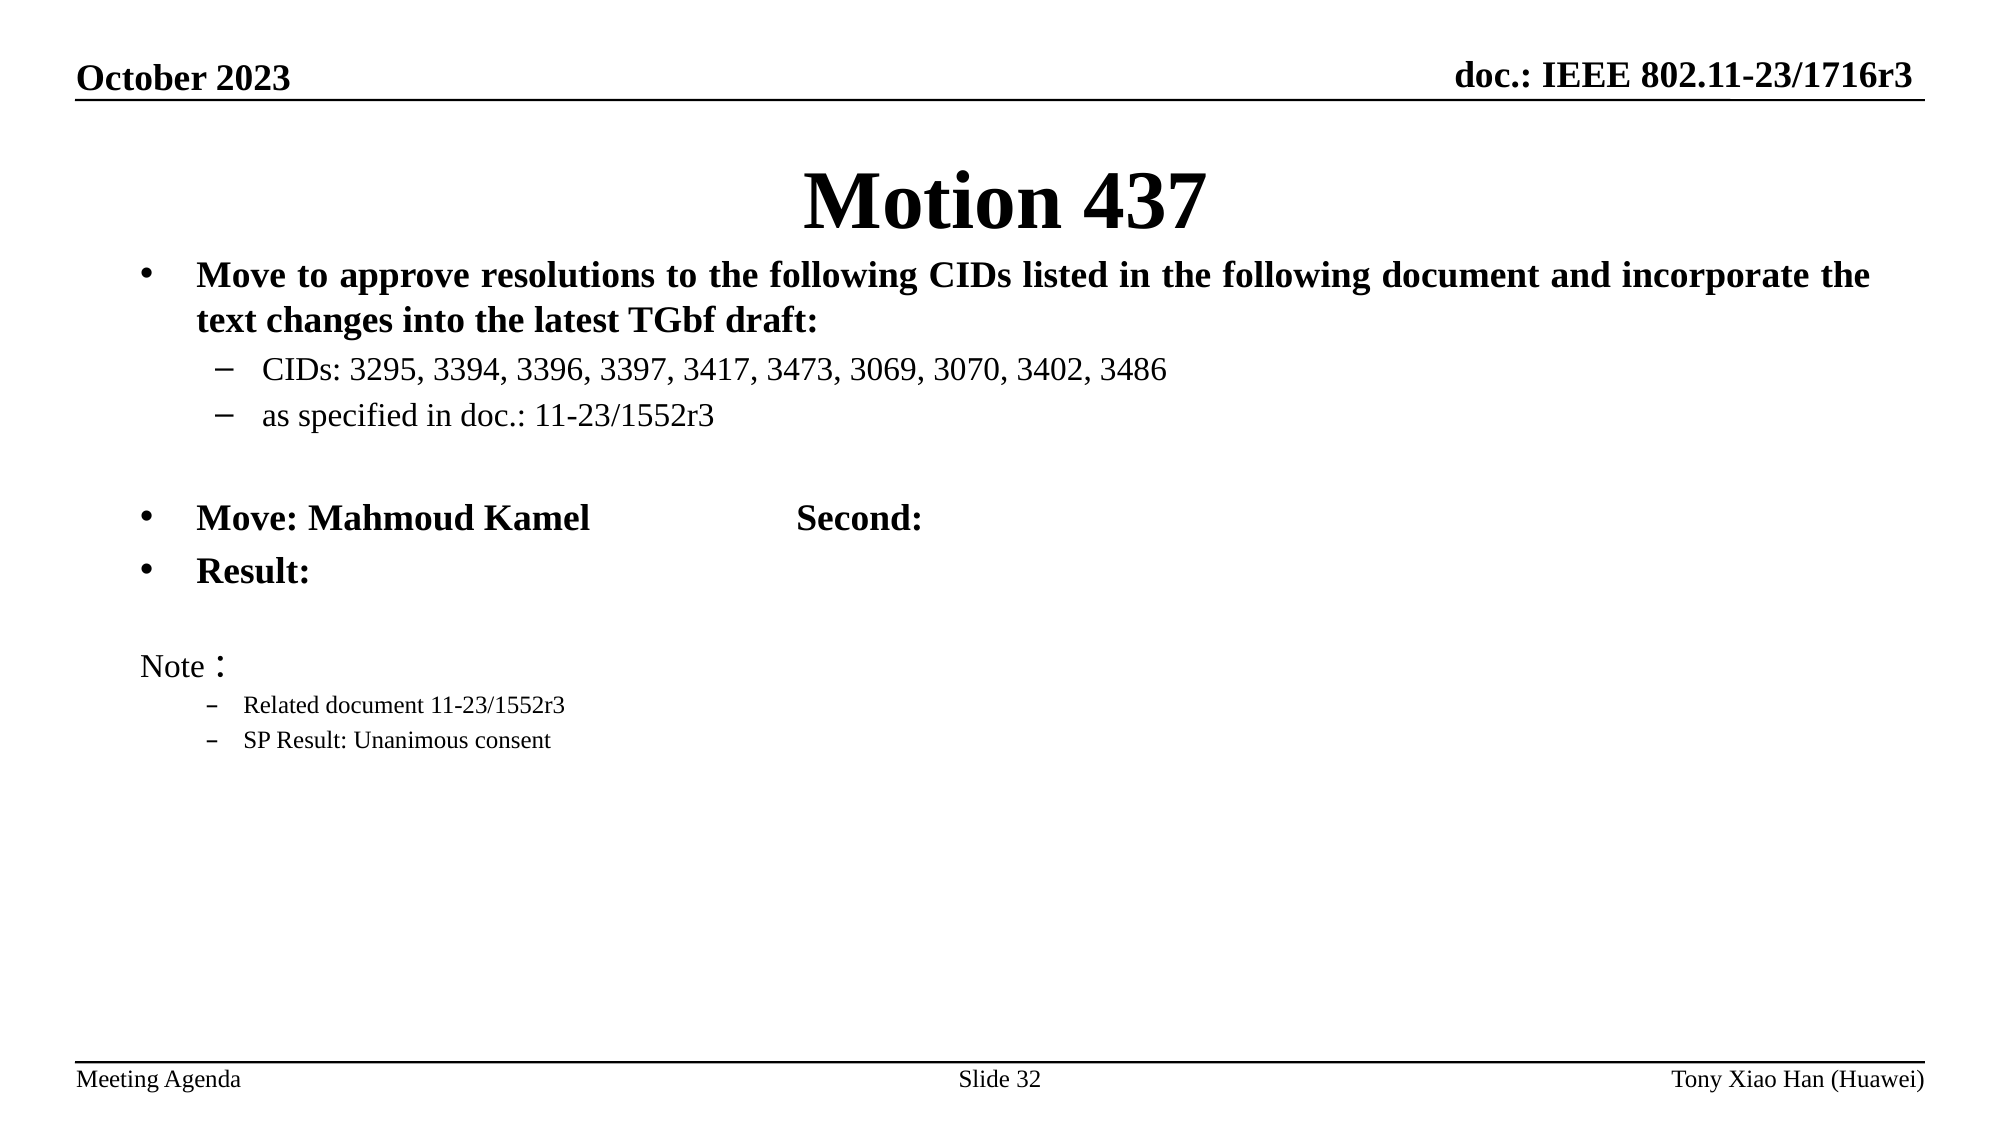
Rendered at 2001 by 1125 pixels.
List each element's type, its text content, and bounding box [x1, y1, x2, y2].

text_box Motion 437 [368, 137, 1644, 212]
text_box Move to approve resolutions to the following CIDs listed in the following document and incorporate the text changes into the latest TGbf draft: CIDs: 3295, 3394, 3396, 3397, 3417, 3473, 3069, 3070, 3402, 3486 as specified in doc.: 11-23/1552r3 Move: Mahmoud Kamel Second: Result: Note： Related document 11-23/1552r3 SP Result: Unanimous consent [125, 212, 1888, 988]
